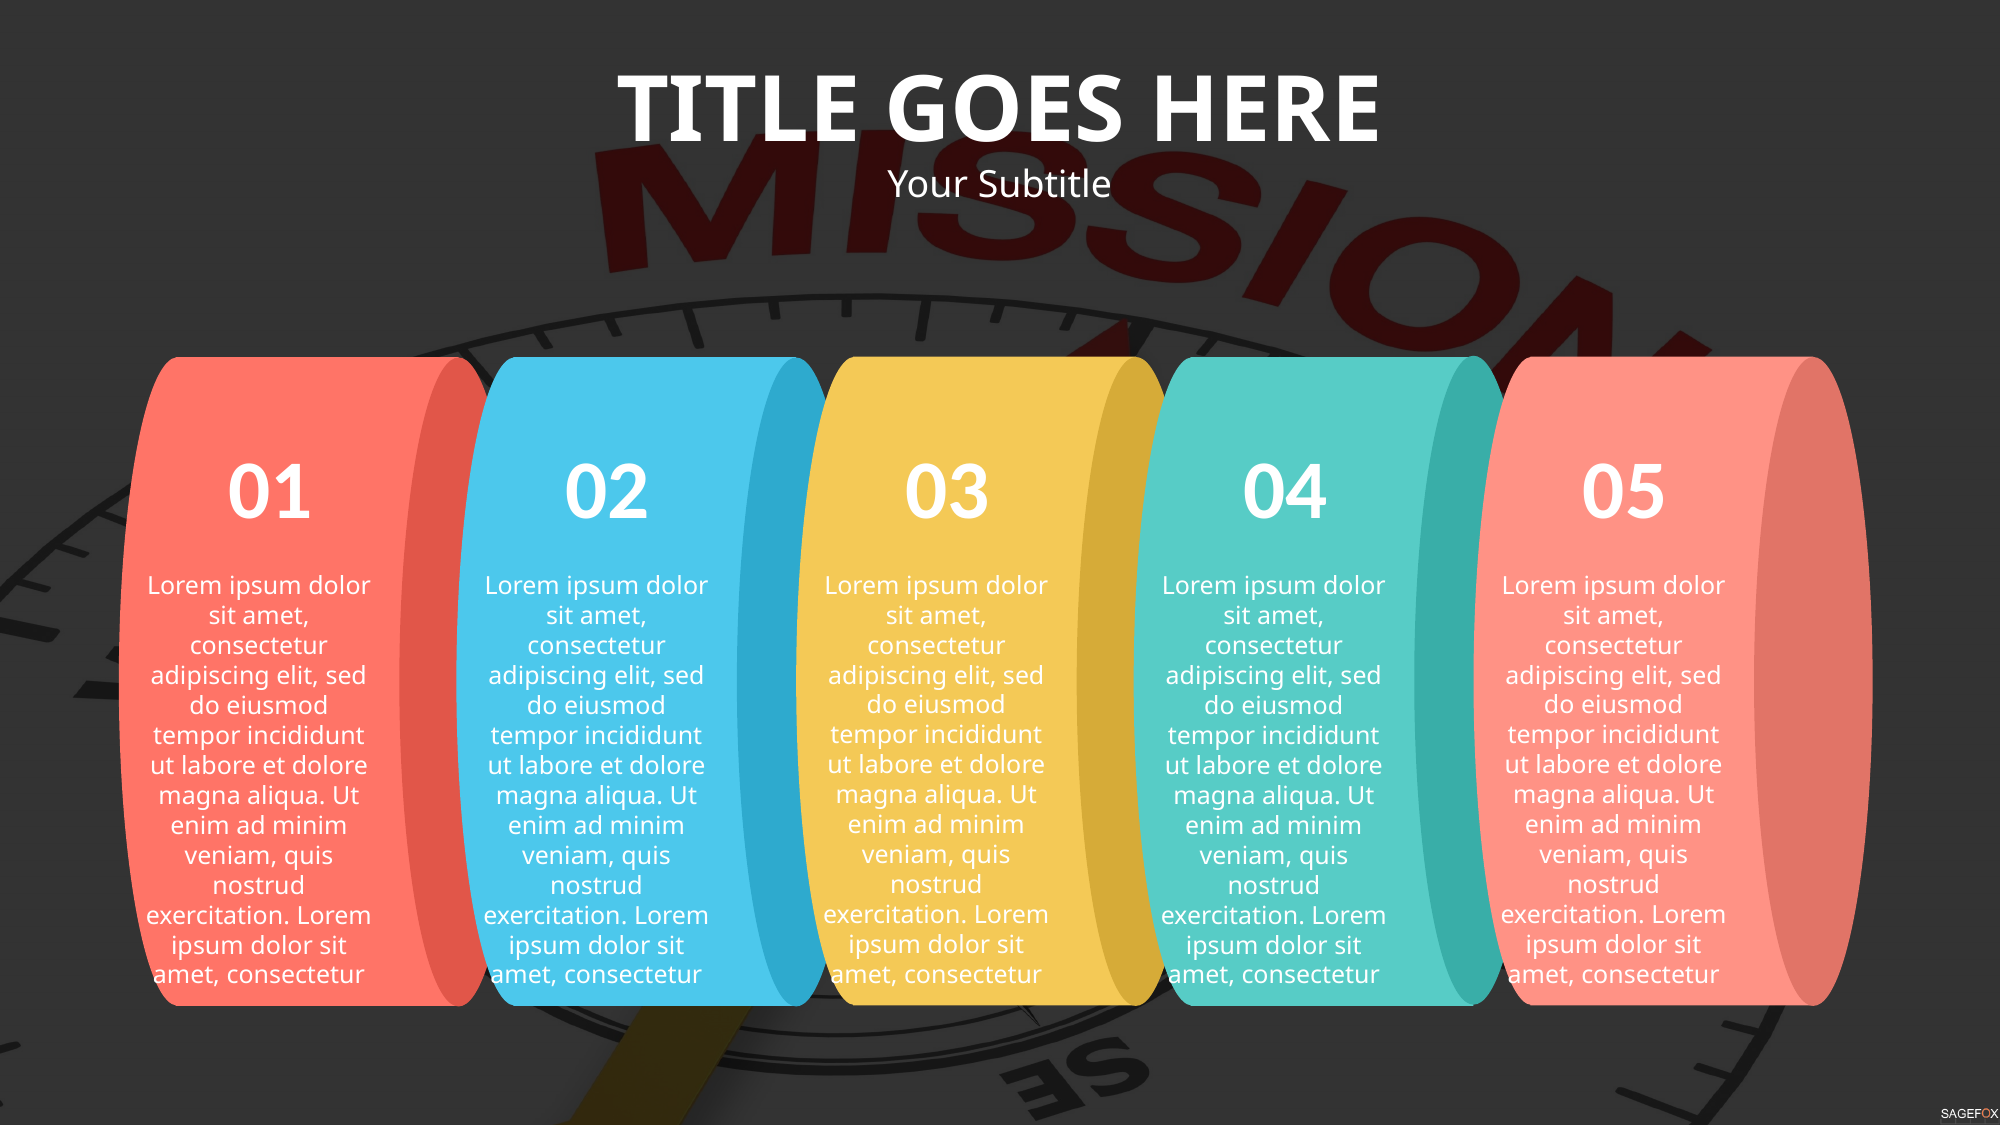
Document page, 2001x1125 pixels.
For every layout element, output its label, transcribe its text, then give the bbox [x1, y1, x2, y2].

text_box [1473, 356, 1873, 1006]
picture [0, 0, 2001, 1125]
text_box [1133, 355, 1533, 1006]
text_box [118, 356, 456, 1007]
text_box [456, 356, 856, 1007]
text_box TITLE GOES HERE Your Subtitle [548, 42, 1452, 212]
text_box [796, 356, 1133, 1006]
